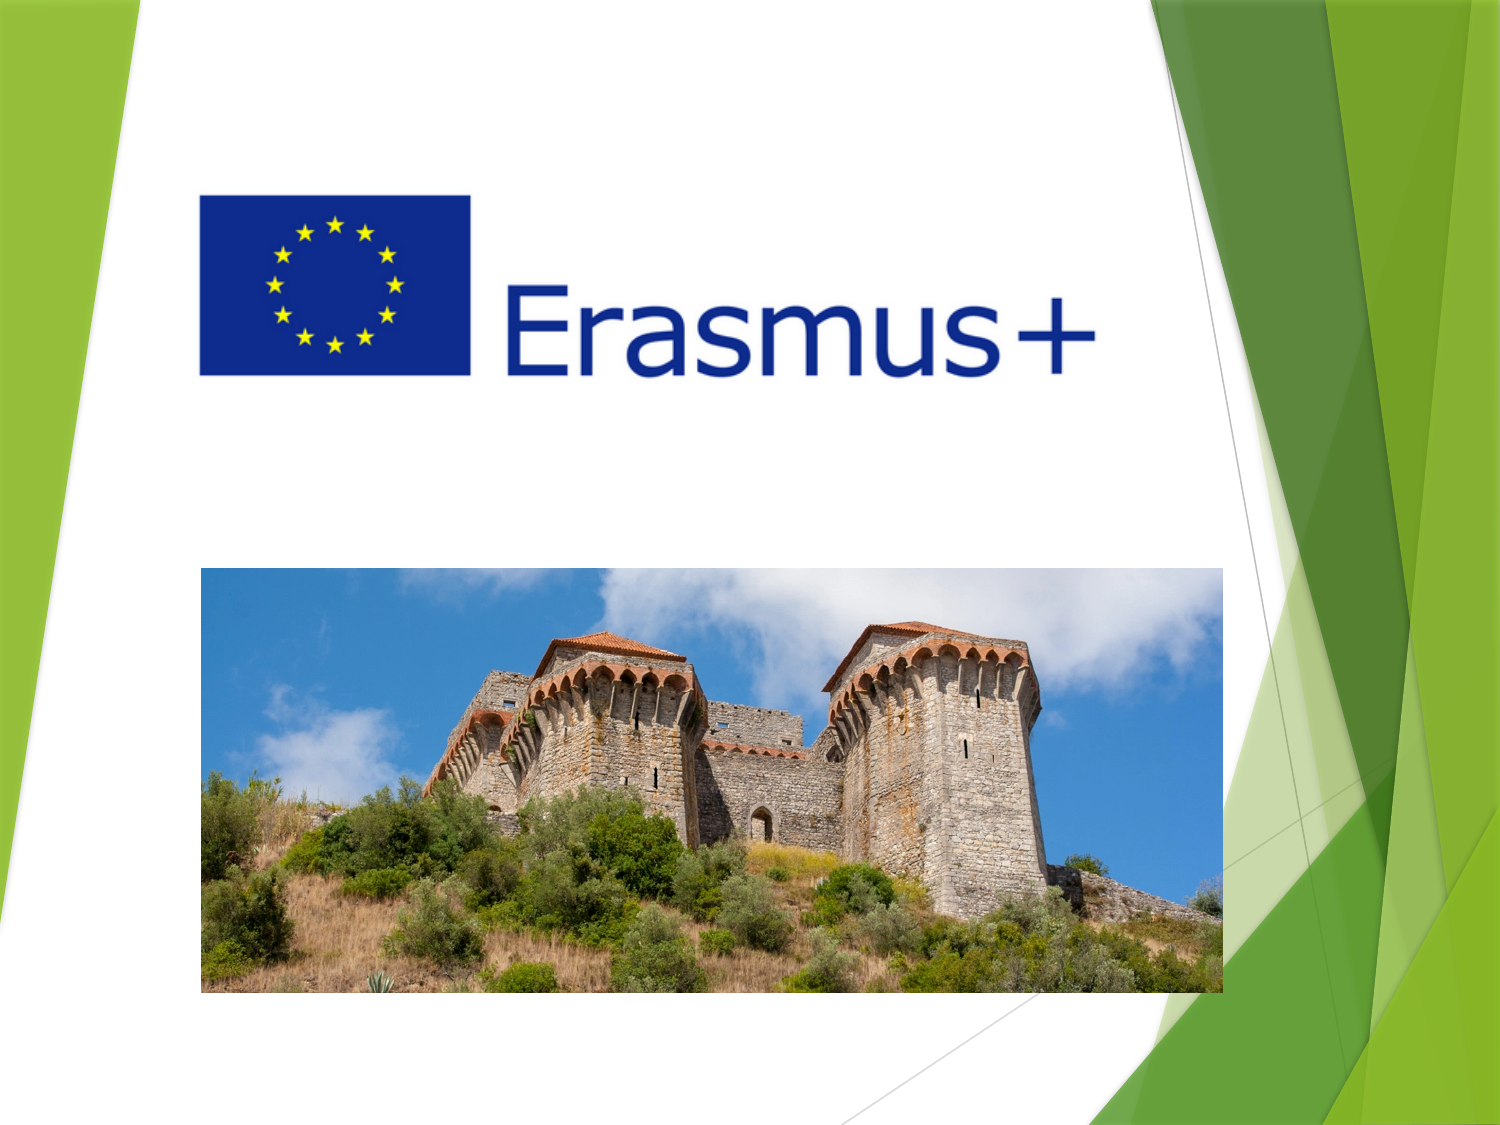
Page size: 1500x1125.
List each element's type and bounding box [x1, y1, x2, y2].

picture [147, 5, 1223, 994]
